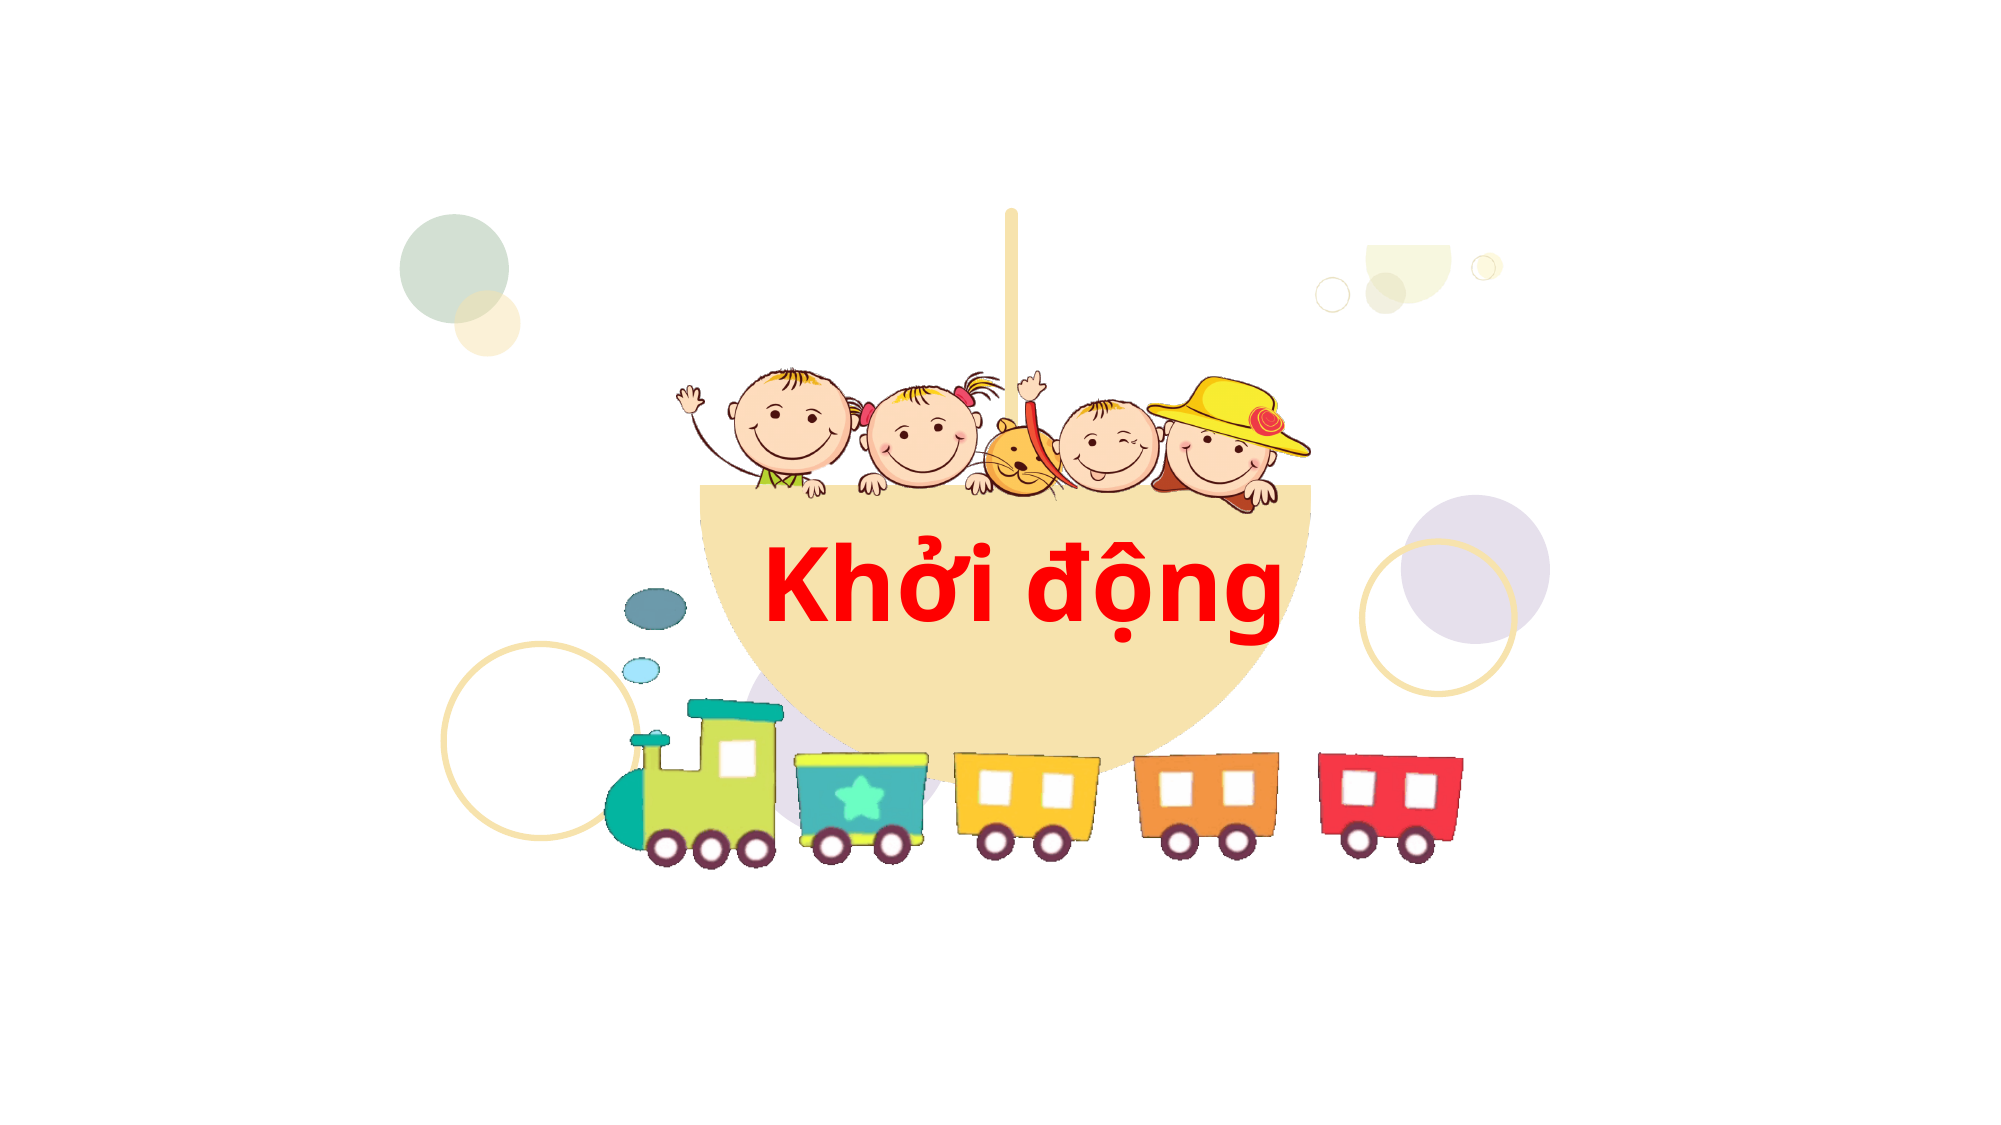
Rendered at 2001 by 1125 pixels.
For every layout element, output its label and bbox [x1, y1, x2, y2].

text_box [1480, 553, 1515, 682]
text_box [676, 213, 1312, 481]
picture [1306, 240, 1524, 331]
text_box [1480, 495, 1550, 634]
text_box [443, 649, 507, 833]
text_box [399, 214, 509, 324]
text_box [454, 290, 521, 357]
picture [512, 483, 1475, 1026]
